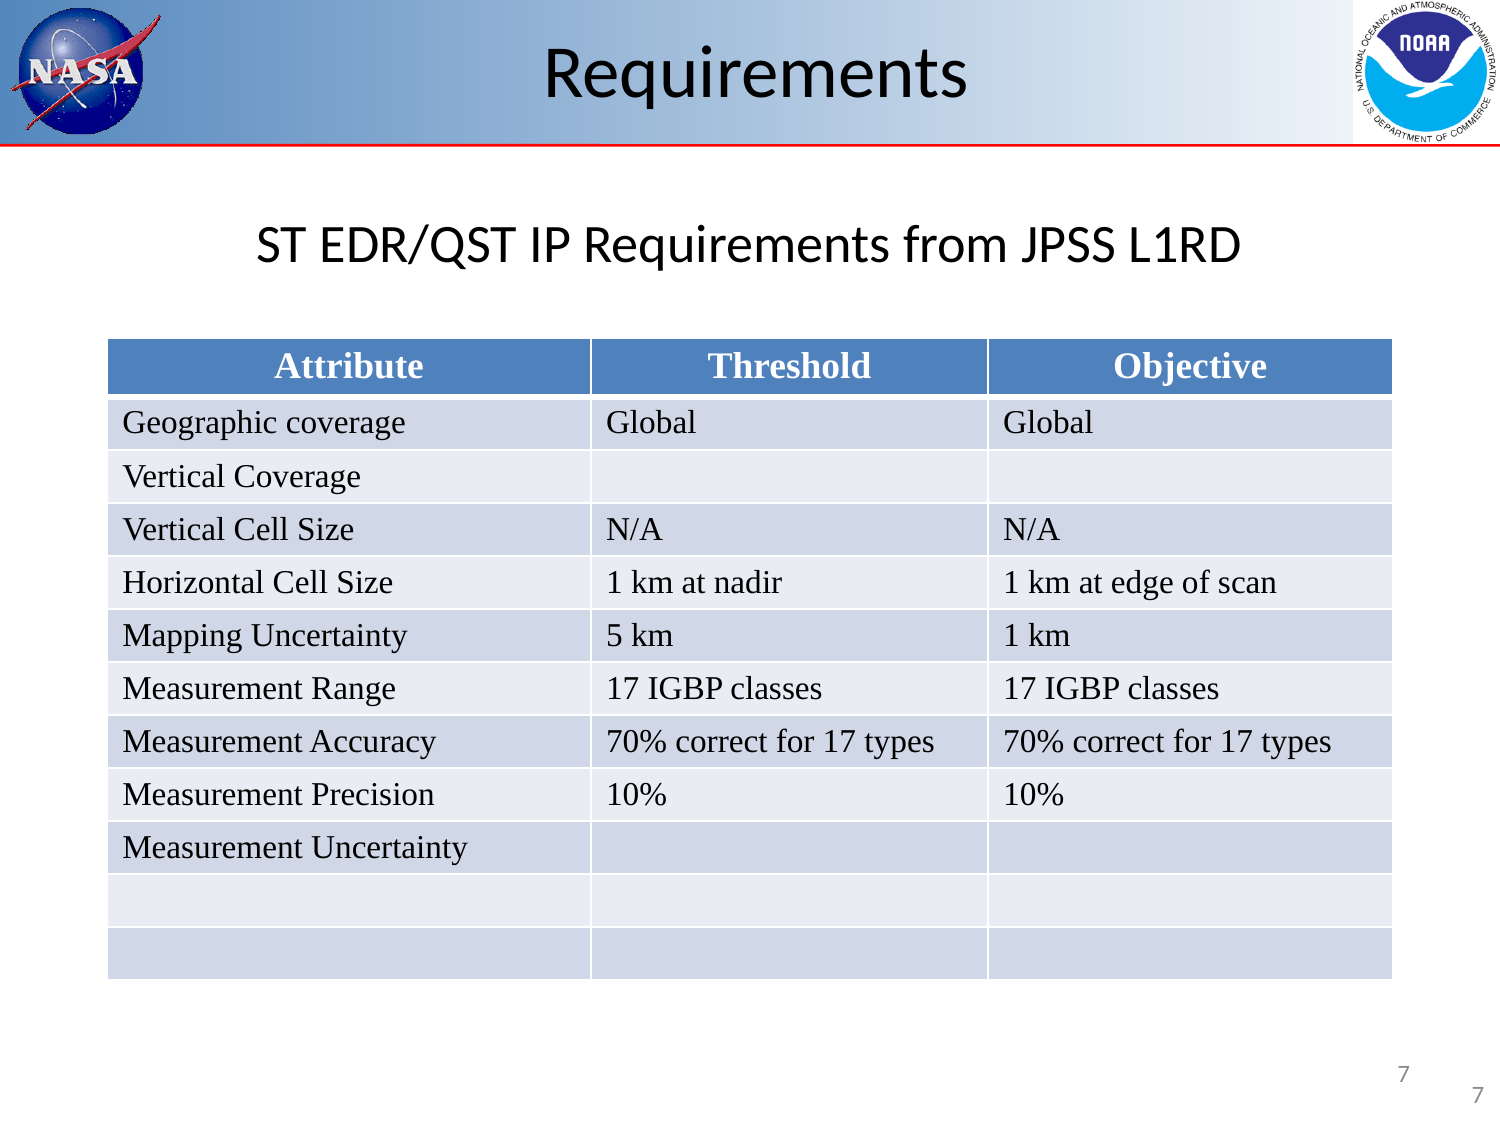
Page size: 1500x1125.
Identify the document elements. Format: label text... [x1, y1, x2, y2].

table_header Attribute [108, 339, 590, 394]
table_cell [592, 822, 987, 873]
table_cell [989, 822, 1392, 873]
title Requirements [162, 0, 1350, 135]
list ST EDR/QST IP Requirements from JPSS L1RD [75, 201, 1425, 306]
table_cell Global [989, 400, 1392, 449]
table_cell [989, 451, 1392, 502]
table_cell N/A [989, 504, 1392, 555]
table_cell 1 km at nadir [592, 557, 987, 608]
table_cell [108, 875, 590, 926]
table_cell Horizontal Cell Size [108, 557, 590, 608]
table_cell Global [592, 400, 987, 449]
table_cell 10% [989, 769, 1392, 820]
table_cell Vertical Cell Size [108, 504, 590, 555]
table_cell [592, 928, 987, 979]
table_cell Measurement Accuracy [108, 716, 590, 767]
picture [0, 0, 161, 142]
table_cell Measurement Precision [108, 769, 590, 820]
table_cell [989, 928, 1392, 979]
table_cell Geographic coverage [108, 400, 590, 449]
table_cell 1 km [989, 610, 1392, 661]
table_cell [108, 928, 590, 979]
table_cell Measurement Range [108, 663, 590, 714]
table_cell 1 km at edge of scan [989, 557, 1392, 608]
table_cell 5 km [592, 610, 987, 661]
table_cell 10% [592, 769, 987, 820]
table_cell 70% correct for 17 types [592, 716, 987, 767]
table_cell Mapping Uncertainty [108, 610, 590, 661]
table_cell Measurement Uncertainty [108, 822, 590, 873]
table_cell N/A [592, 504, 987, 555]
table_cell 17 IGBP classes [989, 663, 1392, 714]
table_cell 70% correct for 17 types [989, 716, 1392, 767]
table_header Objective [989, 339, 1392, 394]
table_header Threshold [592, 339, 987, 394]
table_cell Vertical Coverage [108, 451, 590, 502]
table_cell [592, 451, 987, 502]
table_cell [989, 875, 1392, 926]
slide_number 7 [1074, 1042, 1425, 1103]
table_cell 17 IGBP classes [592, 663, 987, 714]
picture [1353, 0, 1498, 144]
table_cell [592, 875, 987, 926]
